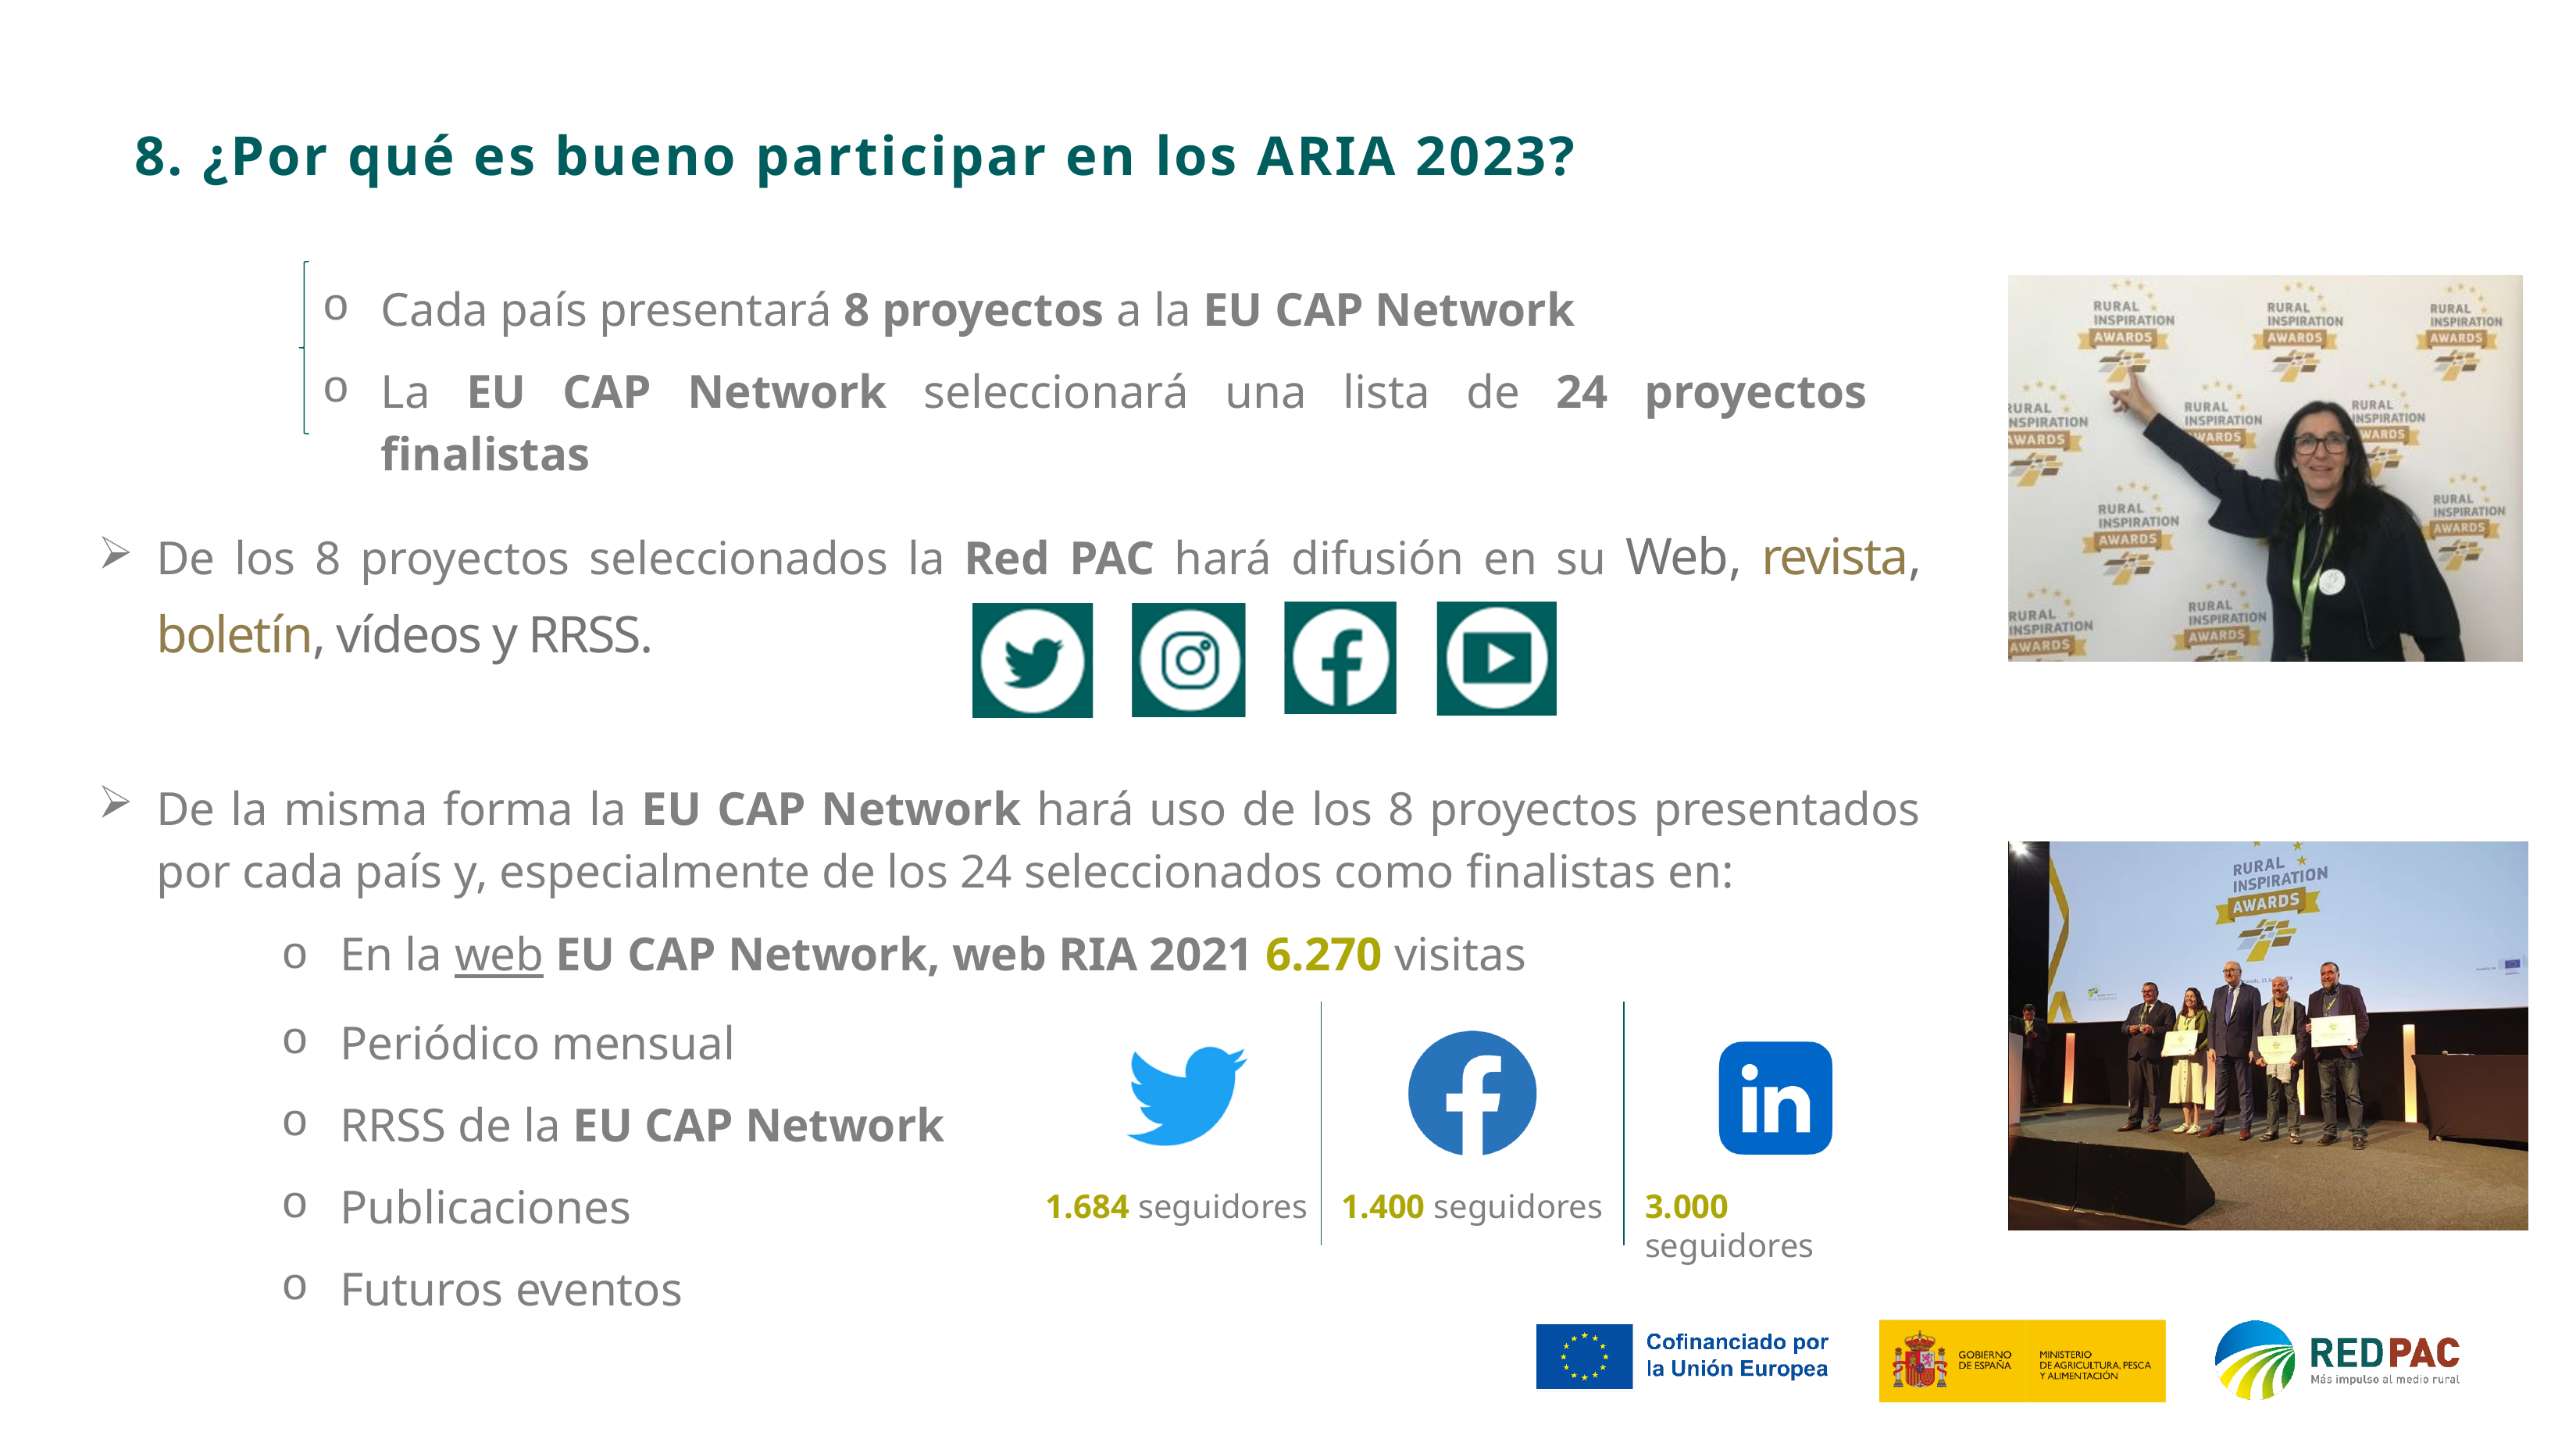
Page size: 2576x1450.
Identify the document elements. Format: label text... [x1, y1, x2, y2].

picture [2008, 275, 2523, 662]
title 8. ¿Por qué es bueno participar en los ARIA 2023? [133, 116, 1579, 364]
text_box [298, 260, 309, 435]
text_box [1033, 1001, 1918, 1246]
text_box Cada país presentará 8 proyectos a la EU CAP Network La EU CAP Network seleccionará una lista de 24 proyectos finalistas [310, 267, 1879, 486]
picture [2215, 1320, 2460, 1401]
picture [2008, 841, 2528, 1230]
text_box De los 8 proyectos seleccionados la Red PAC hará difusión en su Web, revista, boletín, vídeos y RRSS. De la misma forma la EU CAP Network hará uso de los 8 proyectos presentados por cada país y, especialmente de los 24 seleccionados como finalistas en: En la web EU CAP Network, web RIA 2021 6.270 visitas Periódico mensual RRSS de la EU CAP Network Publicaciones Futuros eventos [86, 509, 1932, 1321]
picture [972, 601, 1557, 718]
picture [1532, 1305, 2177, 1425]
